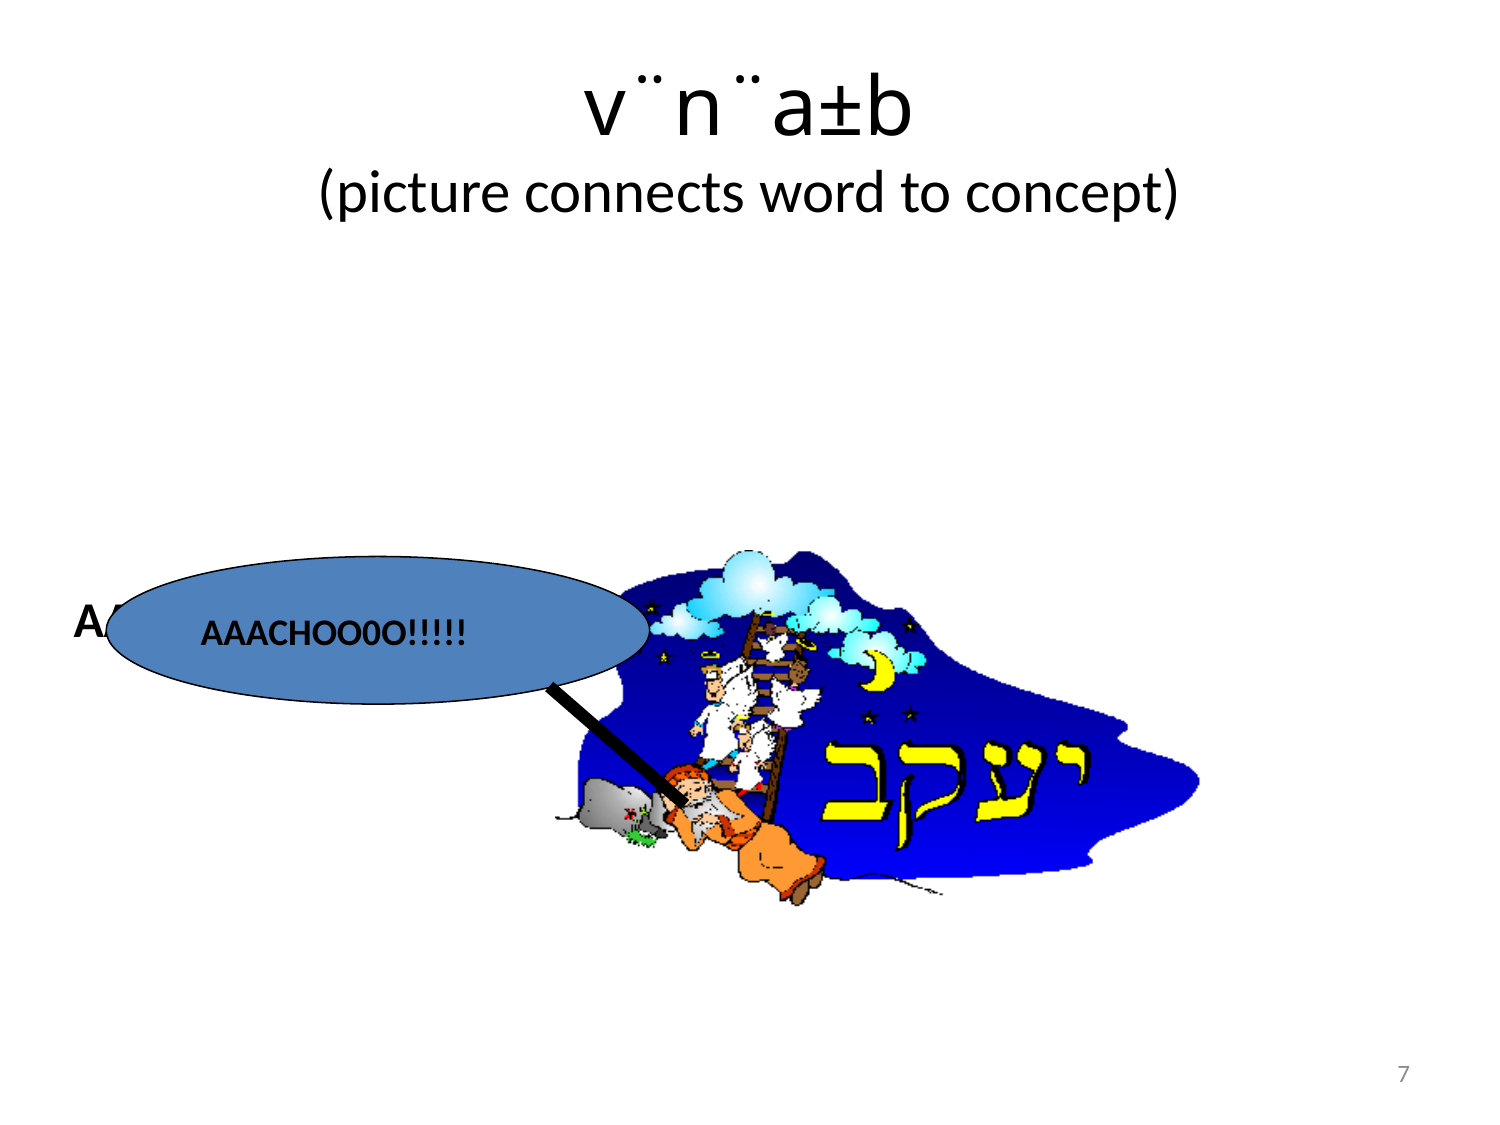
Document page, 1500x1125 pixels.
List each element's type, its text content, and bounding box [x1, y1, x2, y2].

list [554, 550, 1208, 911]
text_box AAACHOO0O!!!!! [106, 556, 549, 705]
text_box AAACHOOO!!!!!! [58, 580, 175, 655]
slide_number 7 [1074, 1042, 1425, 1103]
title v¨n¨a±b (picture connects word to concept) [75, 45, 1425, 233]
